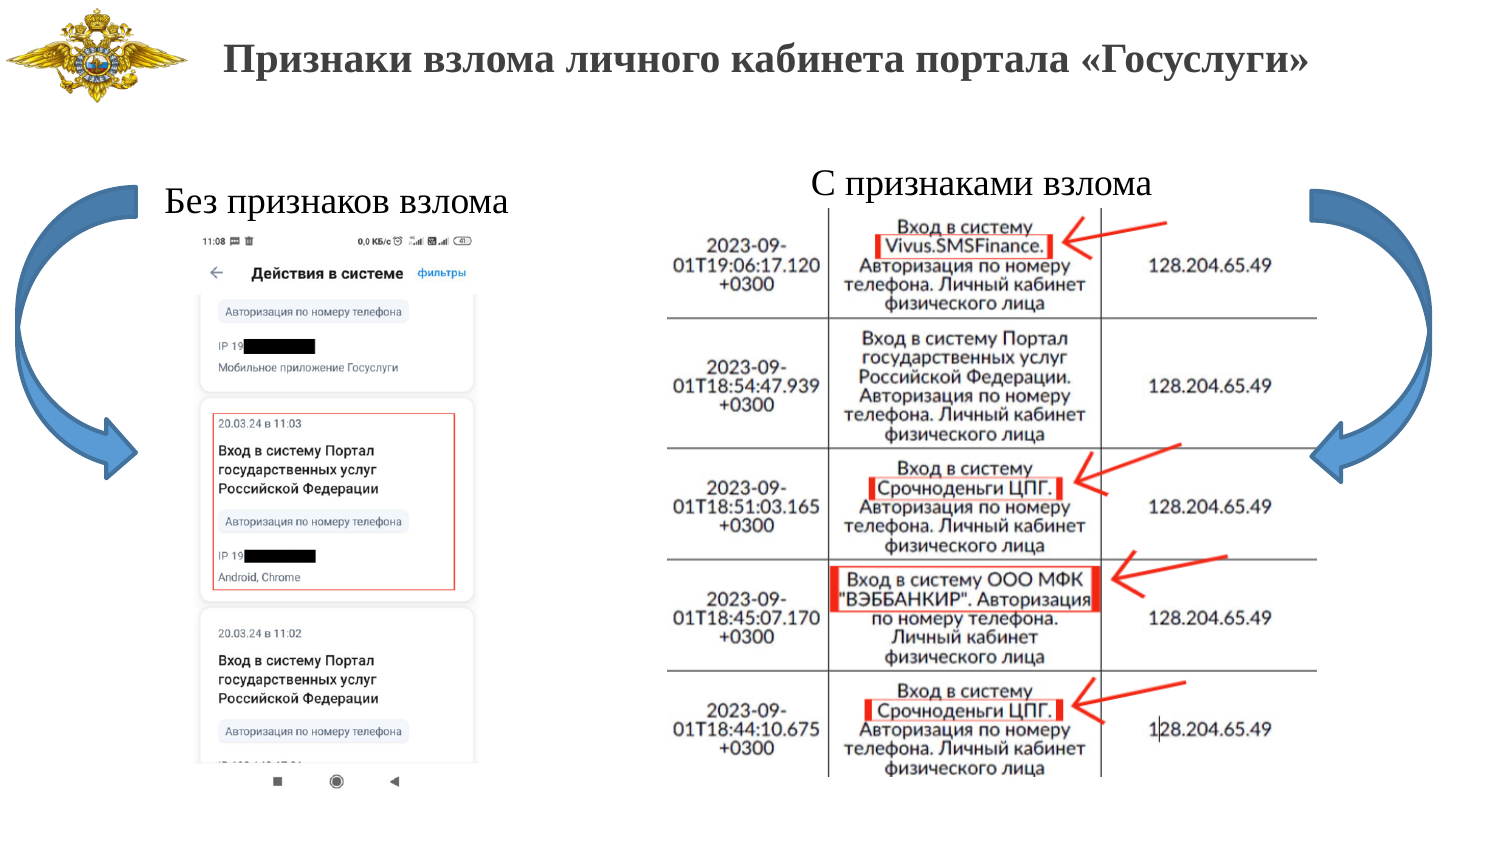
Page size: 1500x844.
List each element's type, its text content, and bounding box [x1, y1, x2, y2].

text_box С признаками взлома [774, 174, 1189, 208]
text_box [17, 187, 136, 479]
text_box [1311, 190, 1431, 483]
picture [194, 230, 480, 800]
text_box Признаки взлома личного кабинета портала «Госуслуги» [116, 23, 1417, 174]
picture [0, 8, 195, 103]
text_box Без признаков взлома [105, 168, 568, 228]
picture [667, 208, 1317, 778]
